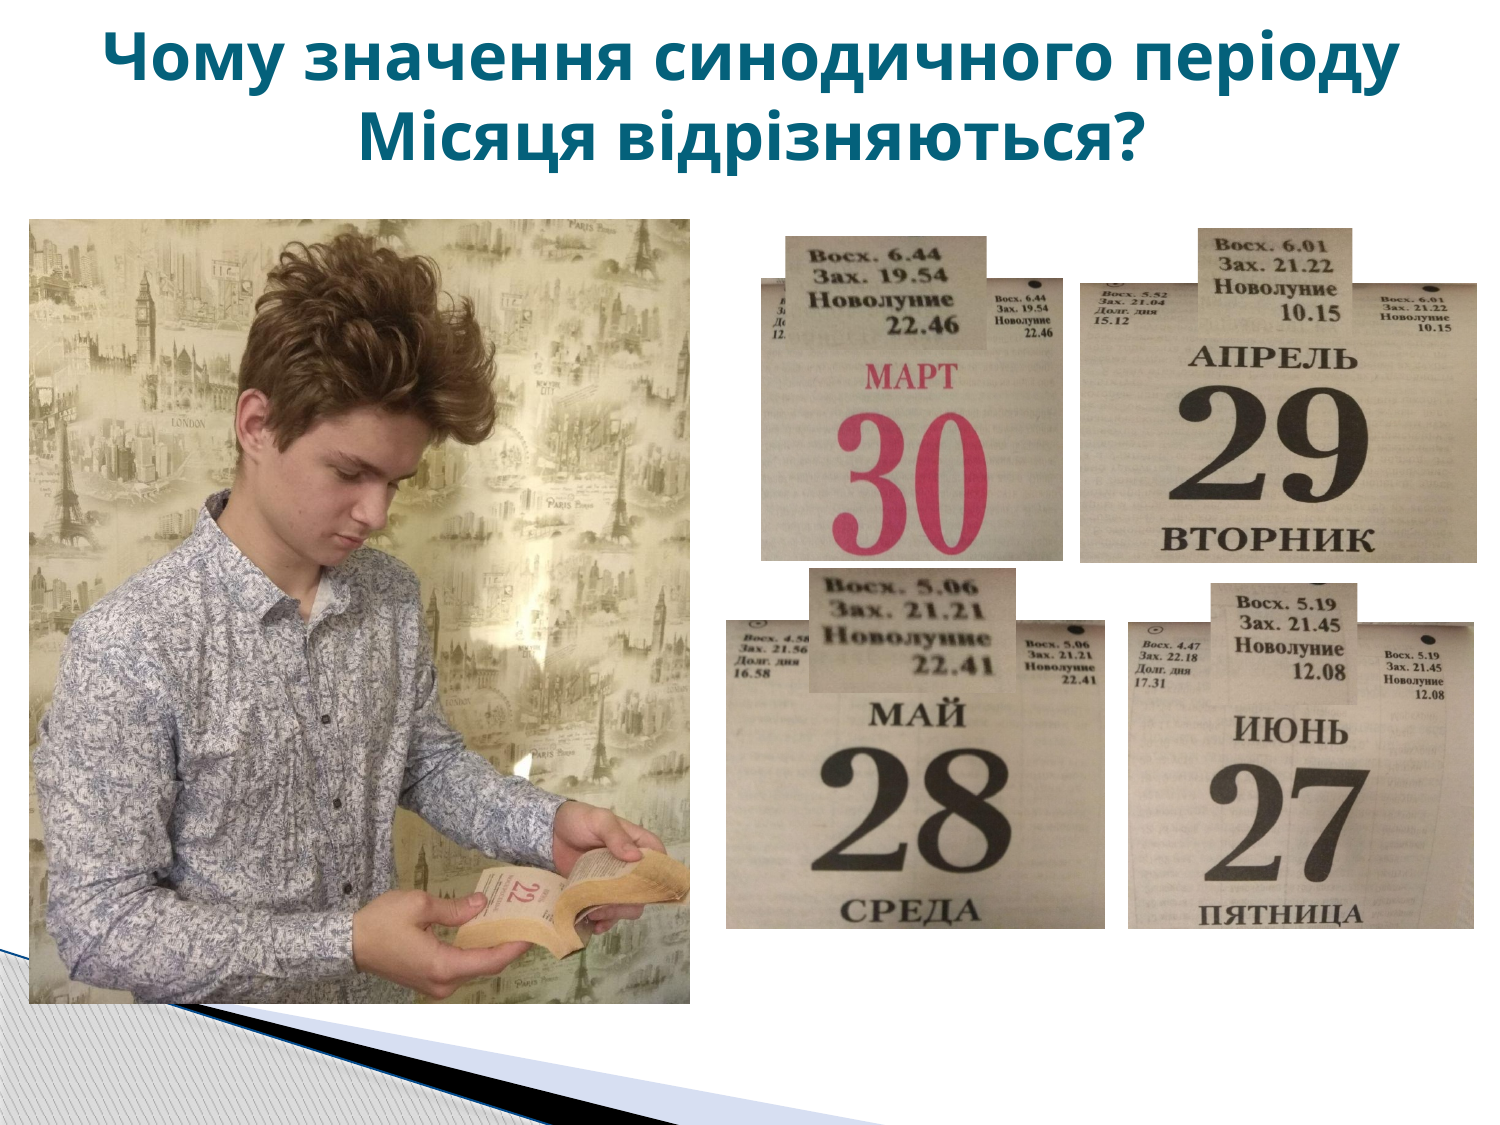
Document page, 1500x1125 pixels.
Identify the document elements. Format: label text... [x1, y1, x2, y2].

picture [726, 568, 1105, 929]
title Чому значення синодичного періоду Місяця відрізняються? [76, 0, 1427, 188]
picture [29, 219, 690, 1004]
picture [785, 236, 987, 351]
picture [1127, 583, 1474, 929]
picture [1080, 228, 1477, 563]
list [761, 278, 1063, 561]
